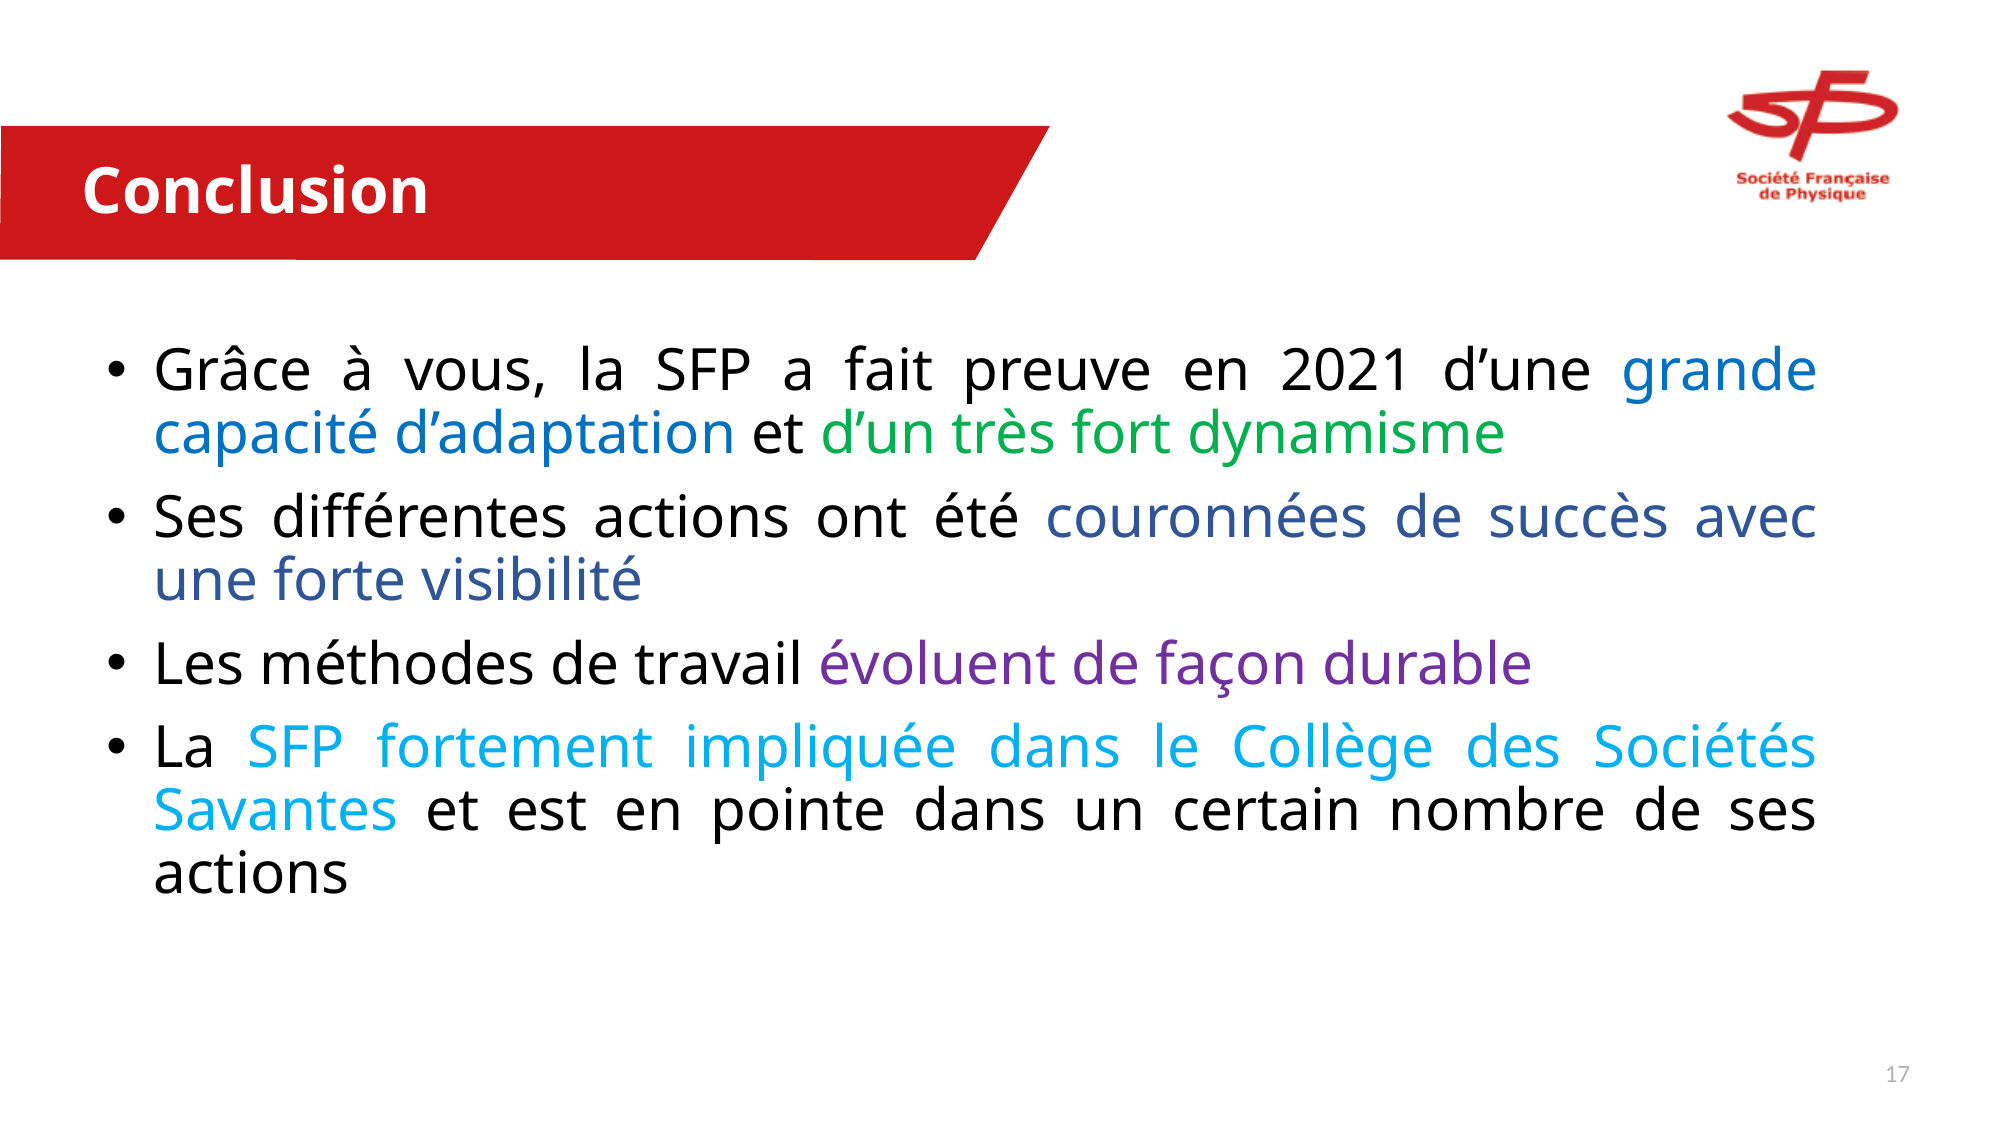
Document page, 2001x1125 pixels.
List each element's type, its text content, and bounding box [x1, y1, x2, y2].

list Grâce à vous, la SFP a fait preuve en 2021 d’une grande capacité d’adaptation et d’un très fort dynamisme Ses différentes actions ont été couronnées de succès avec une forte visibilité Les méthodes de travail évoluent de façon durable La SFP fortement impliquée dans le Collège des Sociétés Savantes et est en pointe dans un certain nombre de ses actions [91, 332, 1833, 891]
picture [1684, 30, 1934, 236]
title Conclusion [66, 150, 1032, 236]
slide_number 16 [1832, 1042, 1926, 1103]
